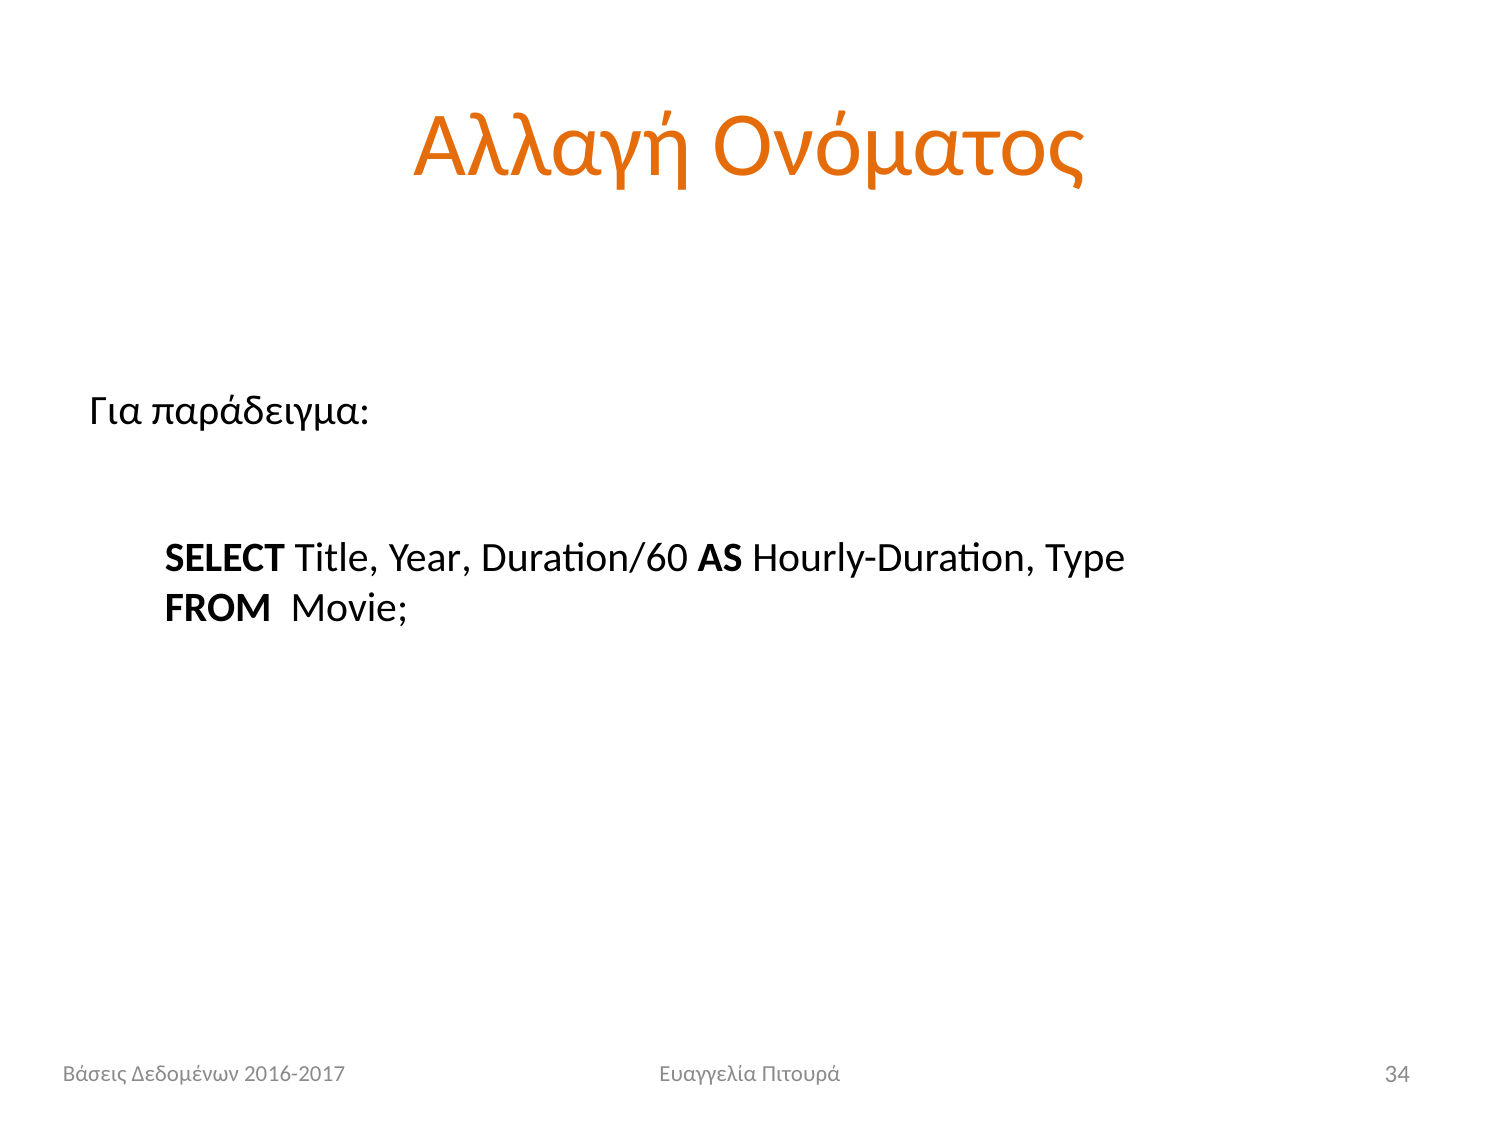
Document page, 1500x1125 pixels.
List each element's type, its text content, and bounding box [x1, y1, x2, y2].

footer Ευαγγελία Πιτουρά [512, 1042, 988, 1103]
slide_number 34 [1074, 1042, 1425, 1103]
title Αλλαγή Ονόματος [75, 45, 1425, 233]
text_box Βάσεις Δεδομένων 2016-2017 [47, 1042, 398, 1103]
text_box Για παράδειγμα: [75, 375, 1463, 440]
text_box SELECT Title, Year, Duration/60 AS Hourly-Duration, Type FROM Movie; [149, 522, 1425, 638]
